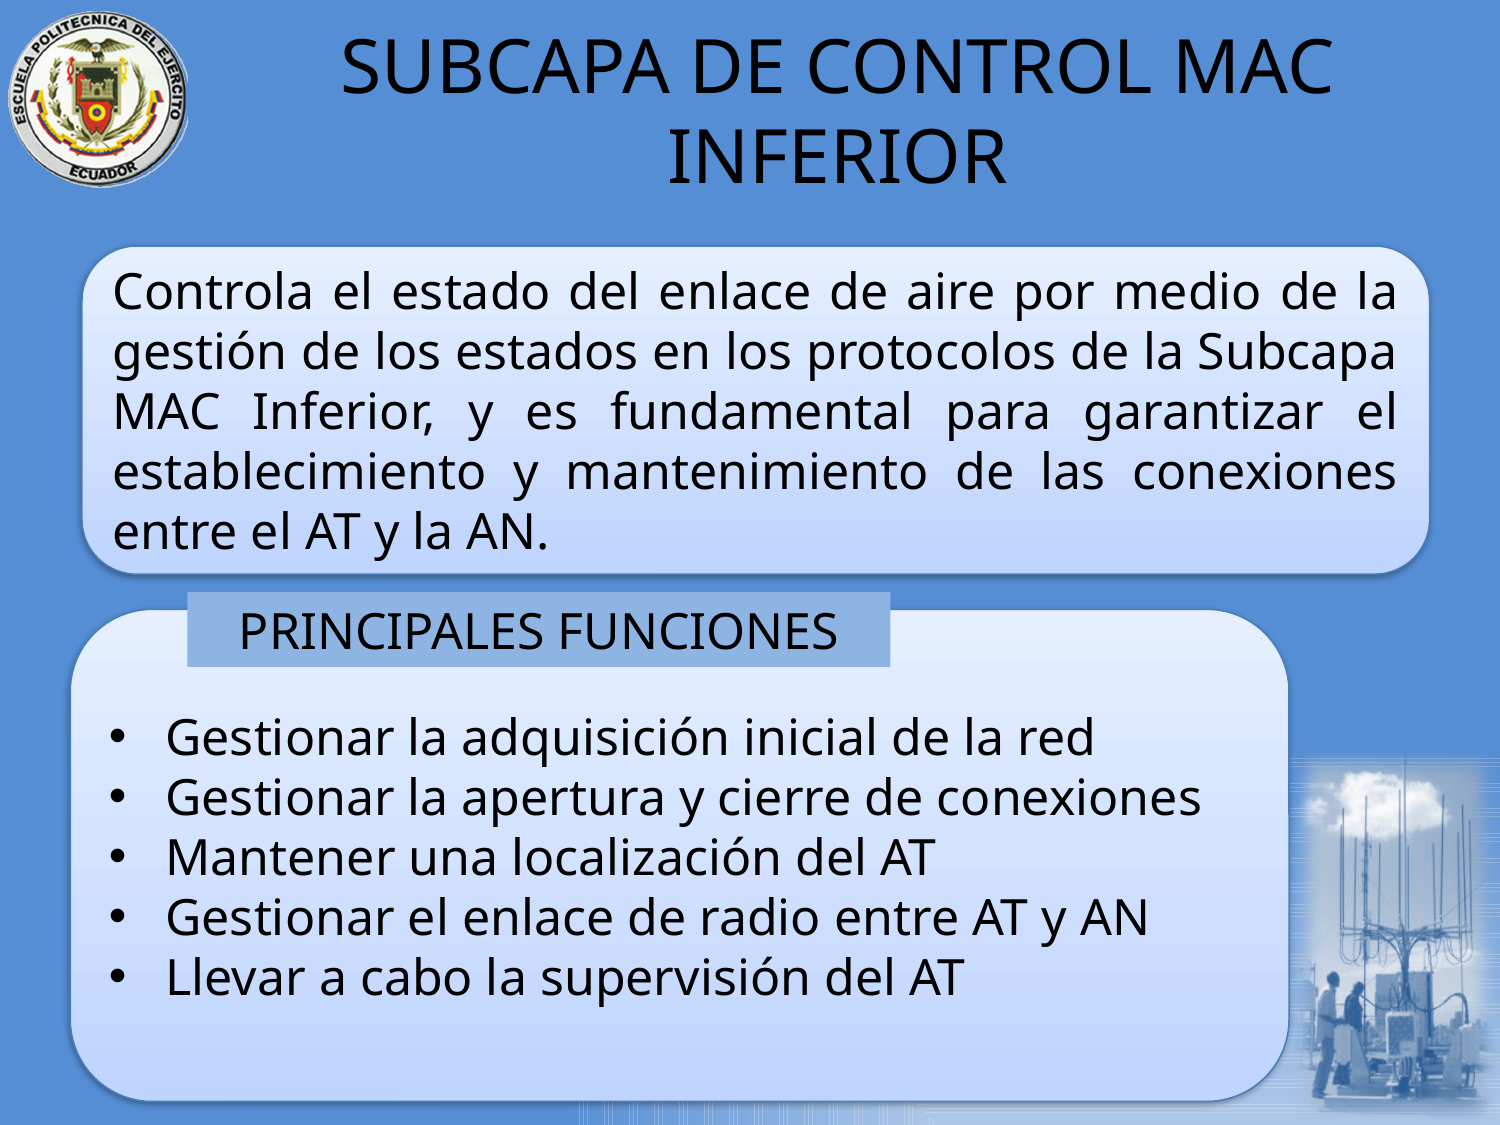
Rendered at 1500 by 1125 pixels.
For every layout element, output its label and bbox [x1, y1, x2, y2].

text_box [8, 11, 1500, 1125]
text_box [70, 591, 1290, 1102]
